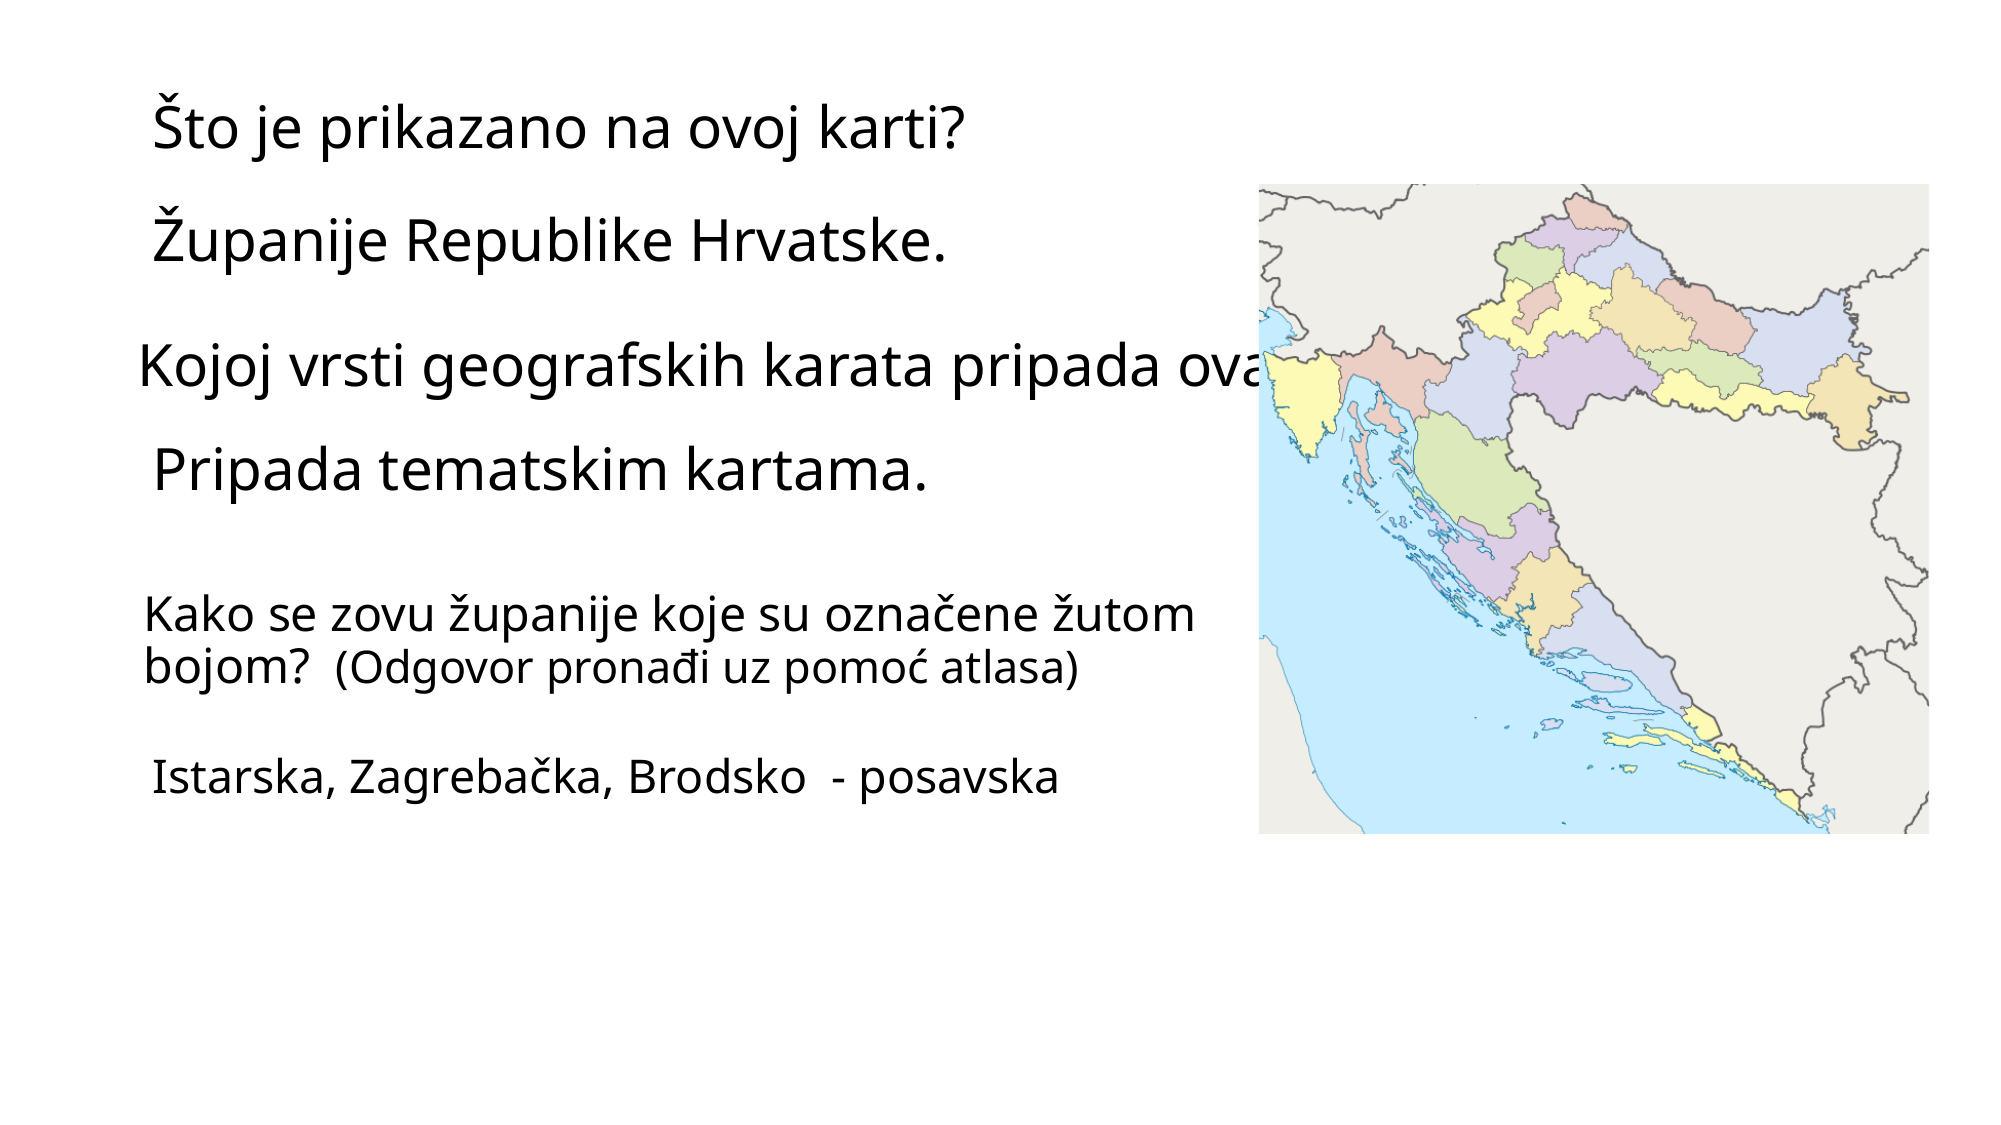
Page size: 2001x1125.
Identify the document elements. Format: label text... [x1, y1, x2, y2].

text_box Što je prikazano na ovoj karti? [137, 74, 1863, 185]
text_box Županije Republike Hrvatske. [137, 187, 1258, 297]
title Kojoj vrsti geografskih karata pripada ova karta? [122, 312, 1258, 422]
text_box Kako se zovu županije koje su označene žutom bojom? (Odgovor pronađi uz pomoć atlasa) [128, 559, 1225, 725]
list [1258, 184, 1930, 834]
text_box Istarska, Zagrebačka, Brodsko - posavska [137, 724, 1084, 834]
text_box Pripada tematskim kartama. [137, 416, 1258, 527]
